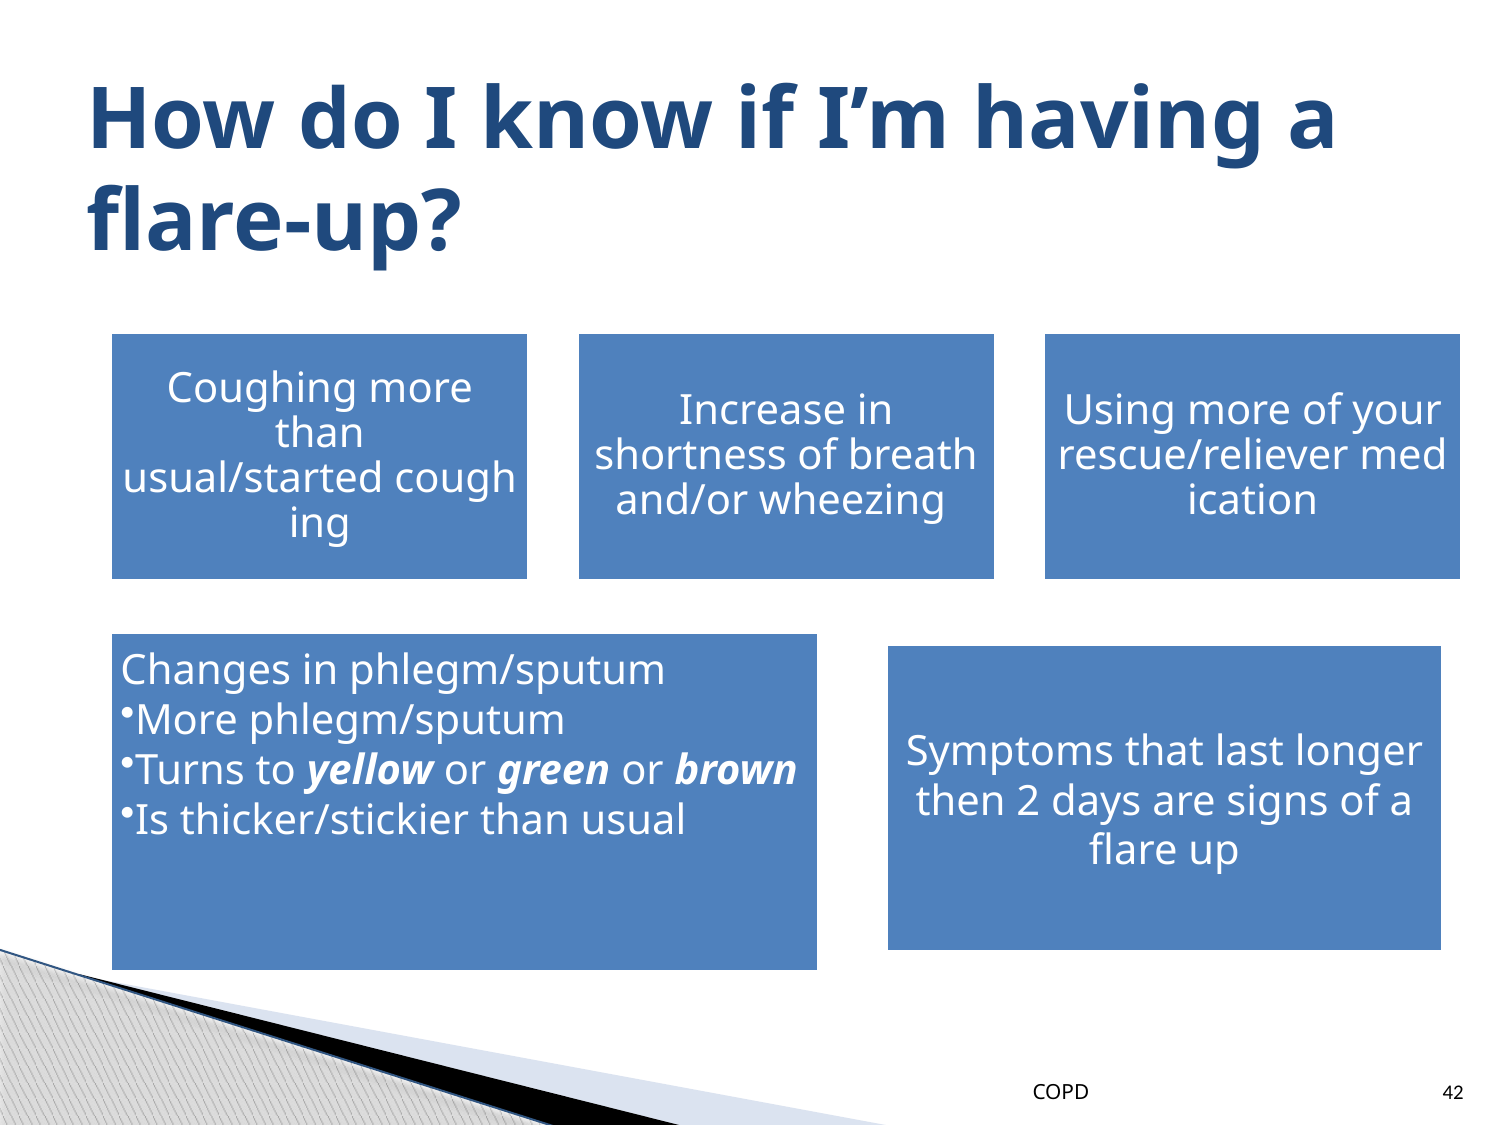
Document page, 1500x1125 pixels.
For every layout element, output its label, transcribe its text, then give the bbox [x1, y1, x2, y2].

text_box How do I know if I’m having a flare-up? [71, 55, 1428, 276]
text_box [107, 290, 1465, 1009]
footer COPD [718, 1051, 1105, 1112]
slide_number 42 [1418, 1051, 1479, 1112]
